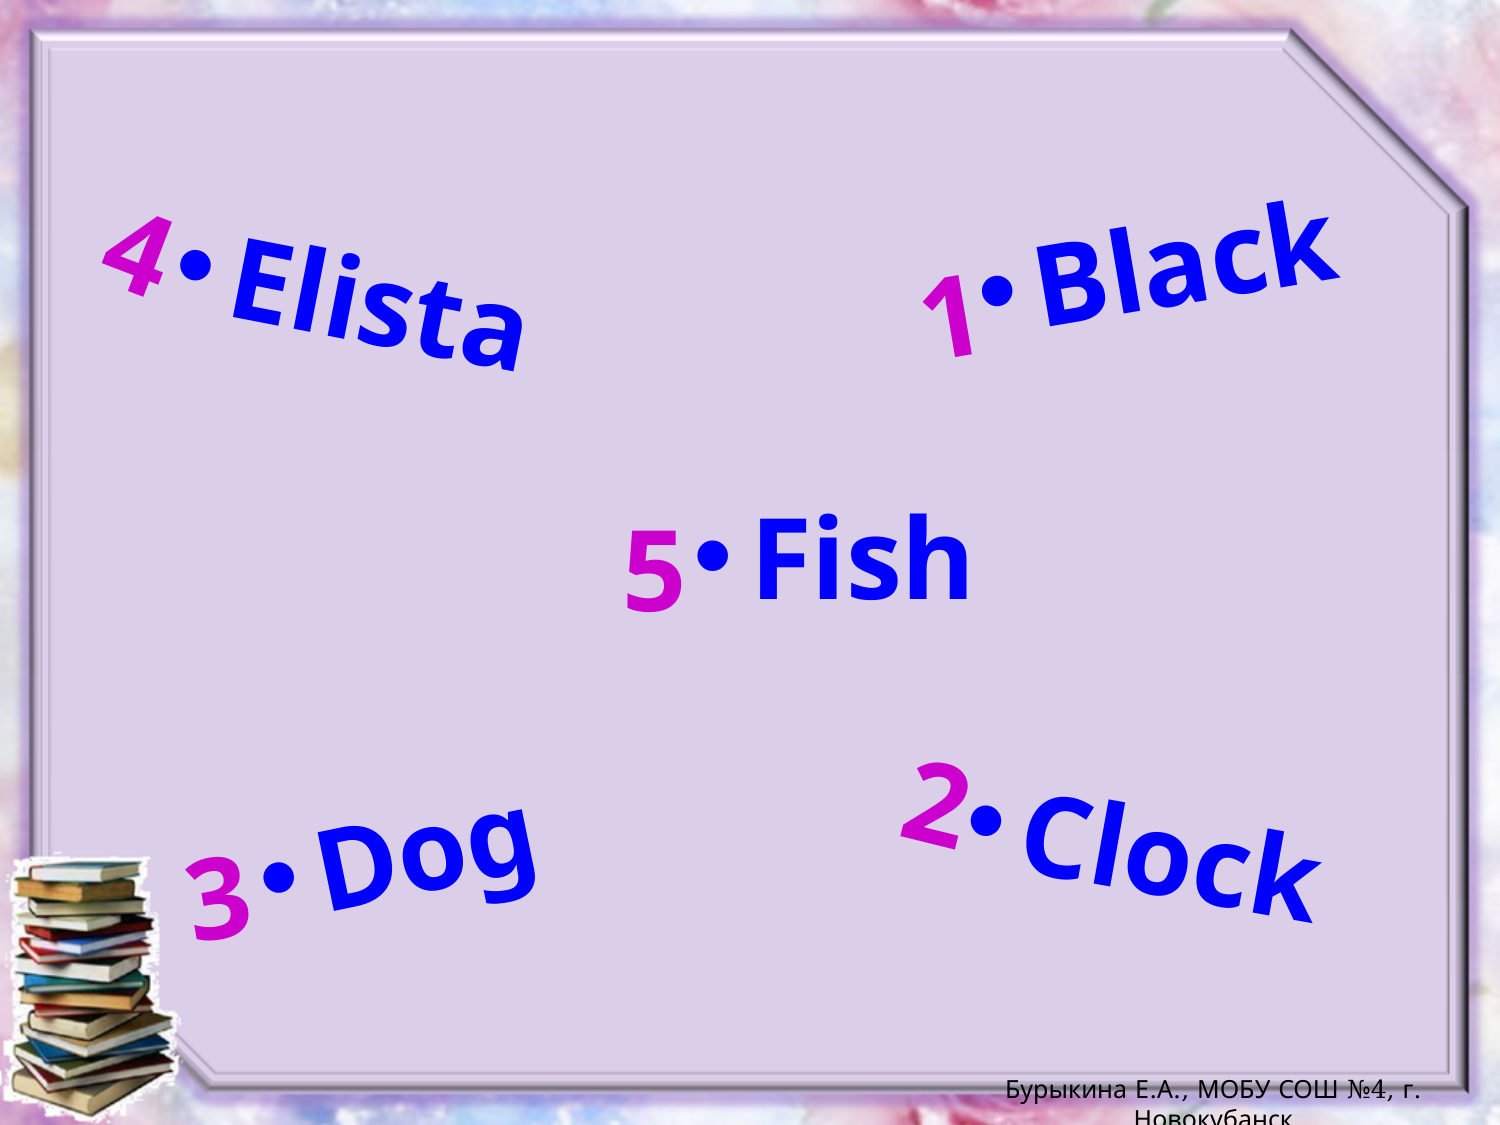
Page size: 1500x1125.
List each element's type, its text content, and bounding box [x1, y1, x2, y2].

text_box Бурыкина Е.А., МОБУ СОШ №4, г. Новокубанск [927, 1082, 1500, 1125]
text_box Dog [230, 692, 833, 984]
text_box 5 [608, 491, 702, 622]
text_box 4 [76, 160, 218, 319]
text_box 3 [159, 810, 281, 956]
text_box Elista [147, 188, 664, 430]
text_box Clock [939, 745, 1455, 979]
picture [0, 0, 1500, 1125]
text_box Black [950, 149, 1402, 346]
text_box Fish [679, 479, 1258, 634]
text_box 1 [891, 231, 1000, 375]
text_box 2 [879, 715, 1002, 865]
